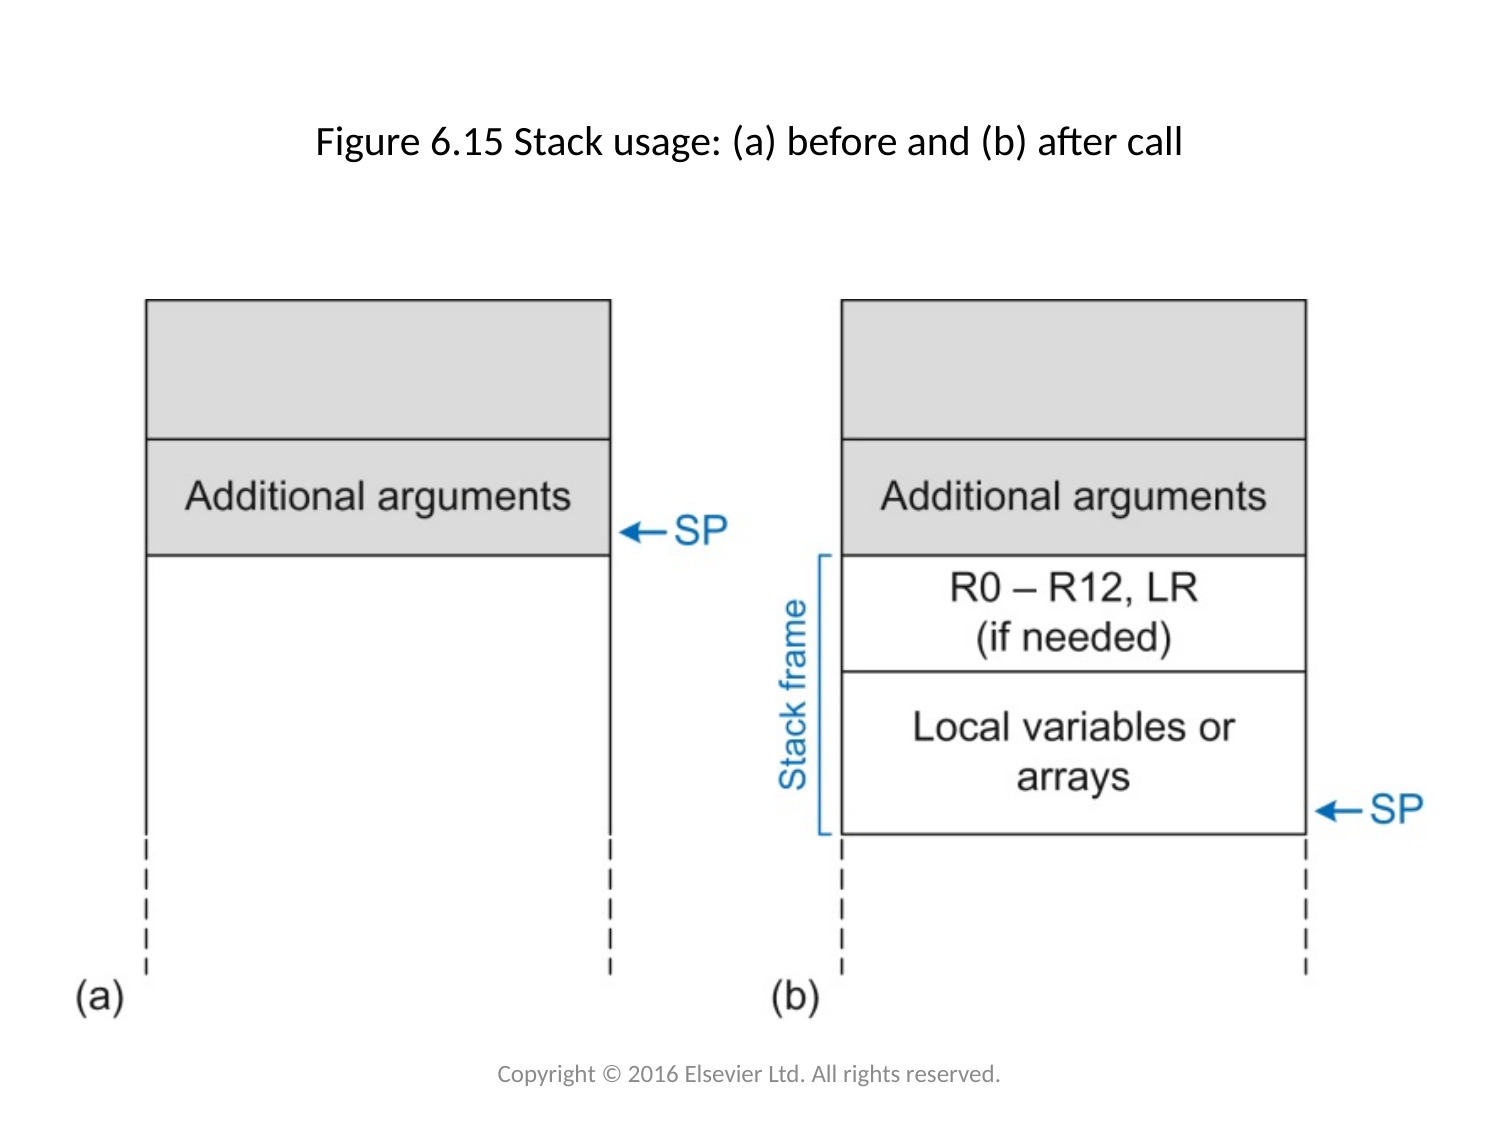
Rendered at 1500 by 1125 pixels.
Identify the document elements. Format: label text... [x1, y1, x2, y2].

footer Copyright © 2016 Elsevier Ltd. All rights reserved. [431, 1042, 1069, 1103]
title Figure 6.15 Stack usage: (a) before and (b) after call [75, 45, 1425, 233]
picture [74, 299, 1426, 1020]
